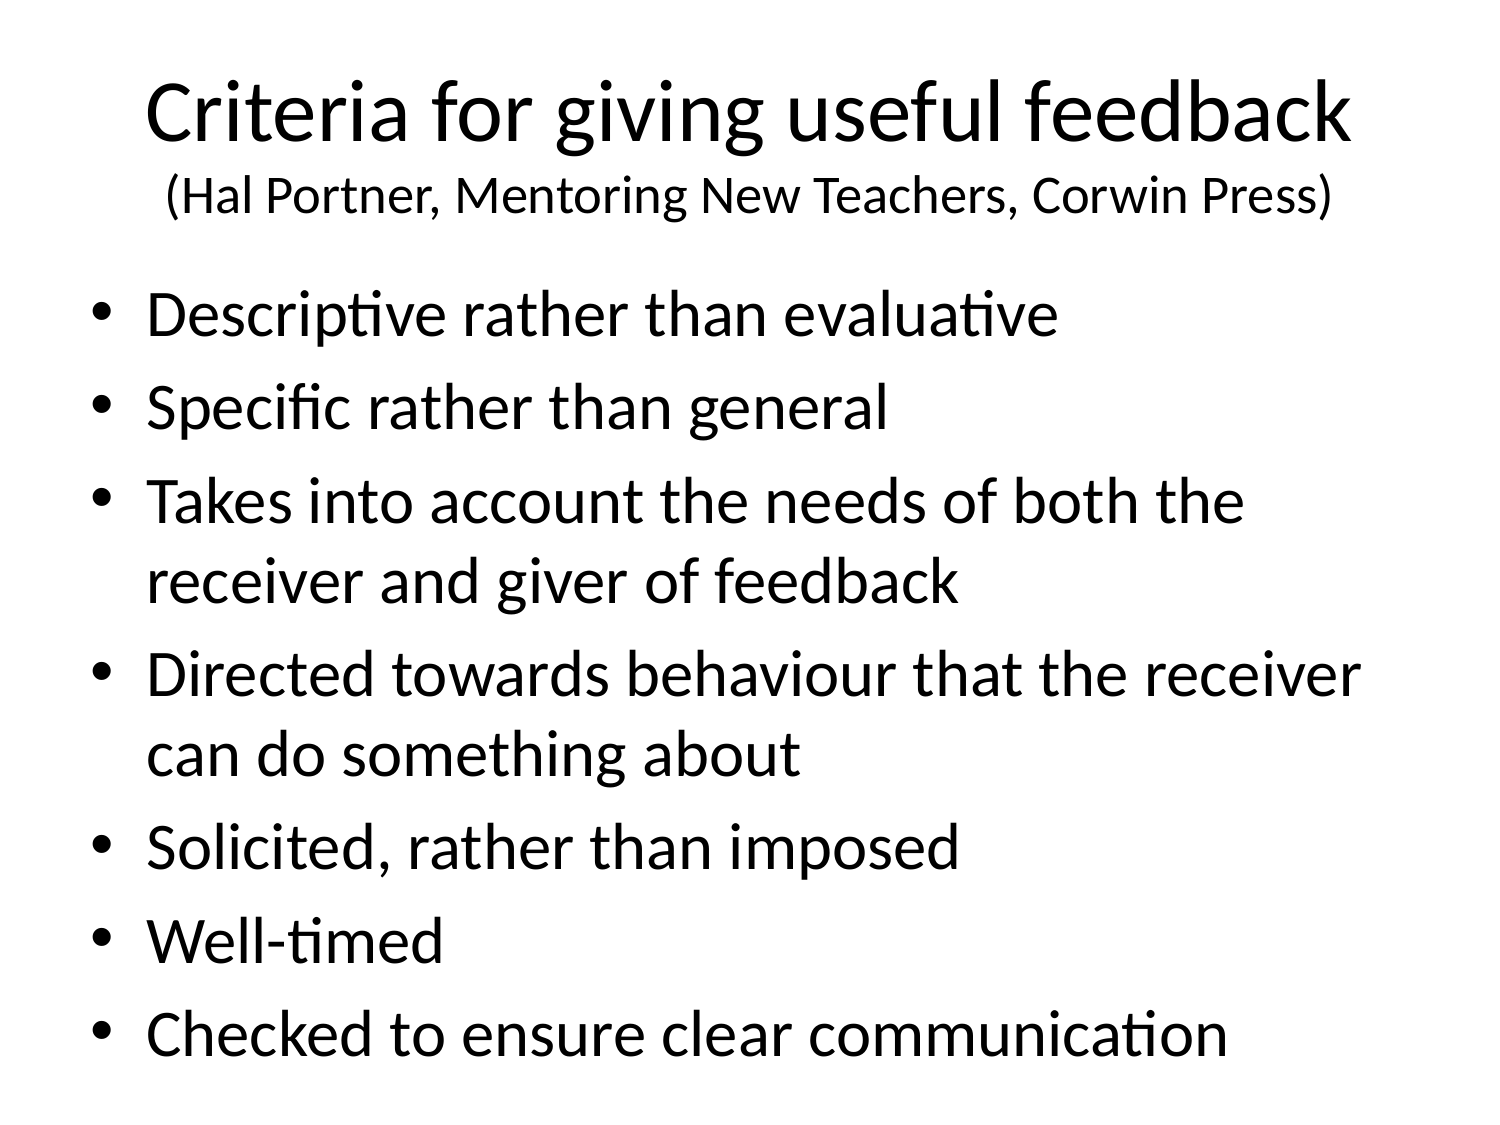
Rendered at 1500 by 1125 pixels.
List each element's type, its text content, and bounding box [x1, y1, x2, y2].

list Descriptive rather than evaluative Specific rather than general Takes into account the needs of both the receiver and giver of feedback Directed towards behaviour that the receiver can do something about Solicited, rather than imposed Well-timed Checked to ensure clear communication [75, 262, 1425, 1005]
title Criteria for giving useful feedback (Hal Portner, Mentoring New Teachers, Corwin Press) [75, 45, 1425, 233]
